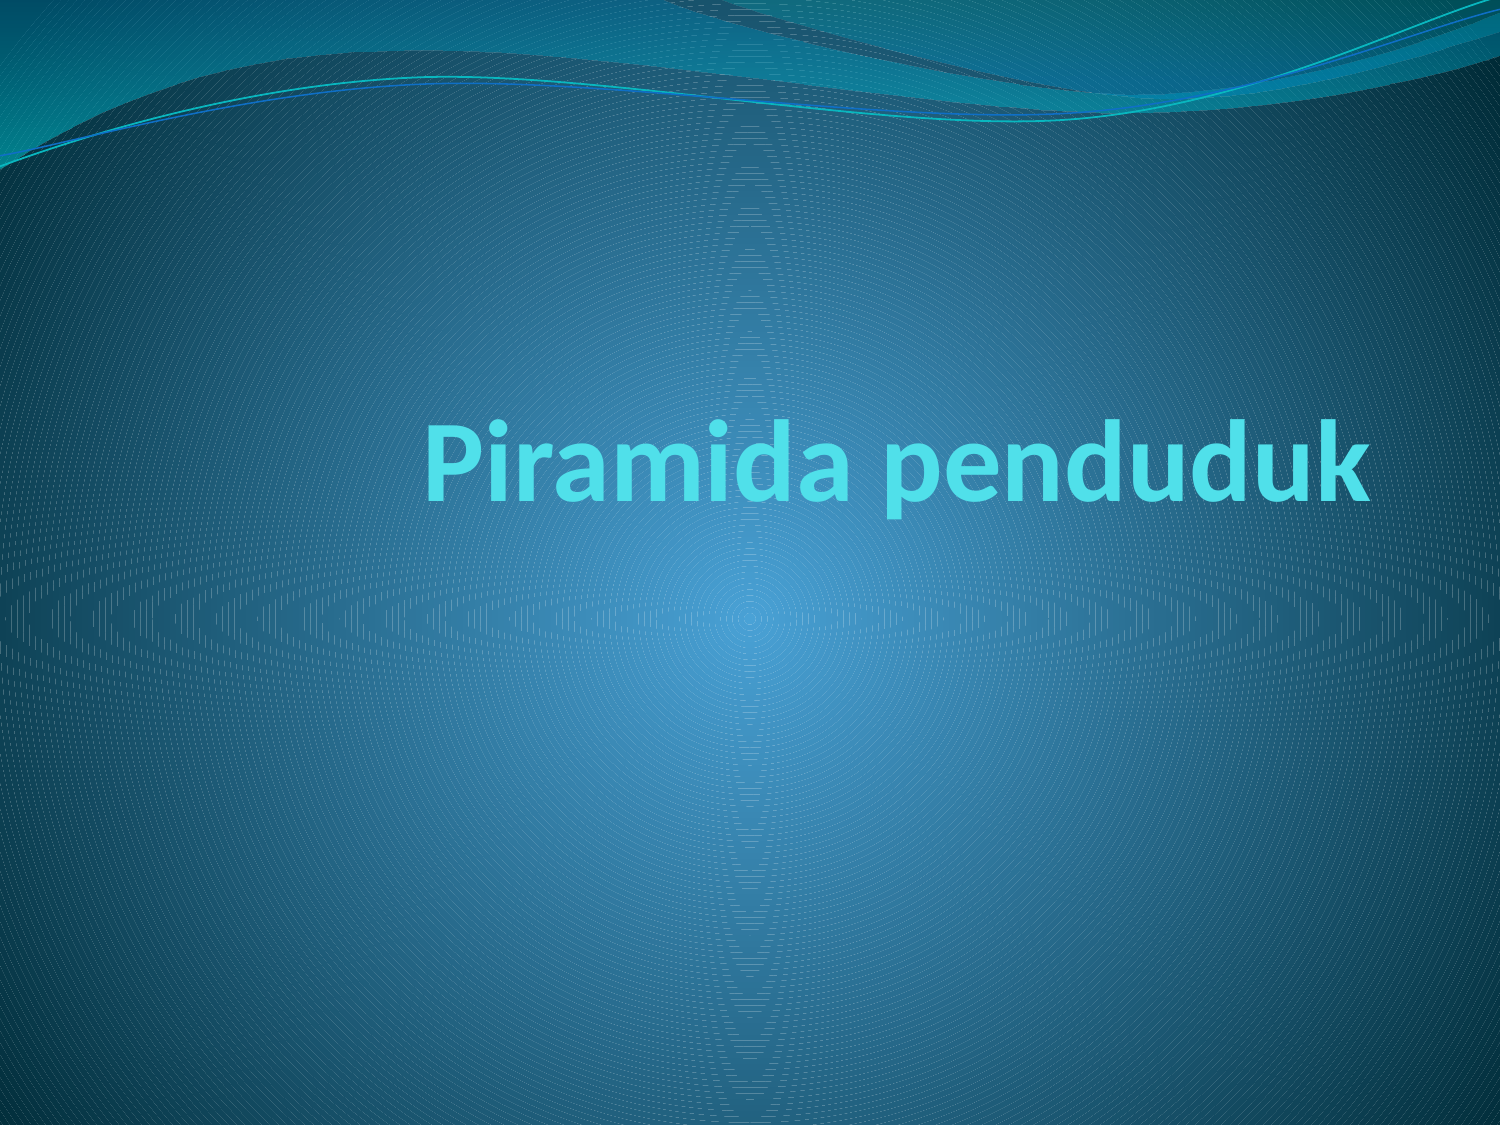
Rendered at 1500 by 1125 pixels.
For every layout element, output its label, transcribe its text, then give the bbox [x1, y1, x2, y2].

title Piramida penduduk [87, 224, 1376, 525]
